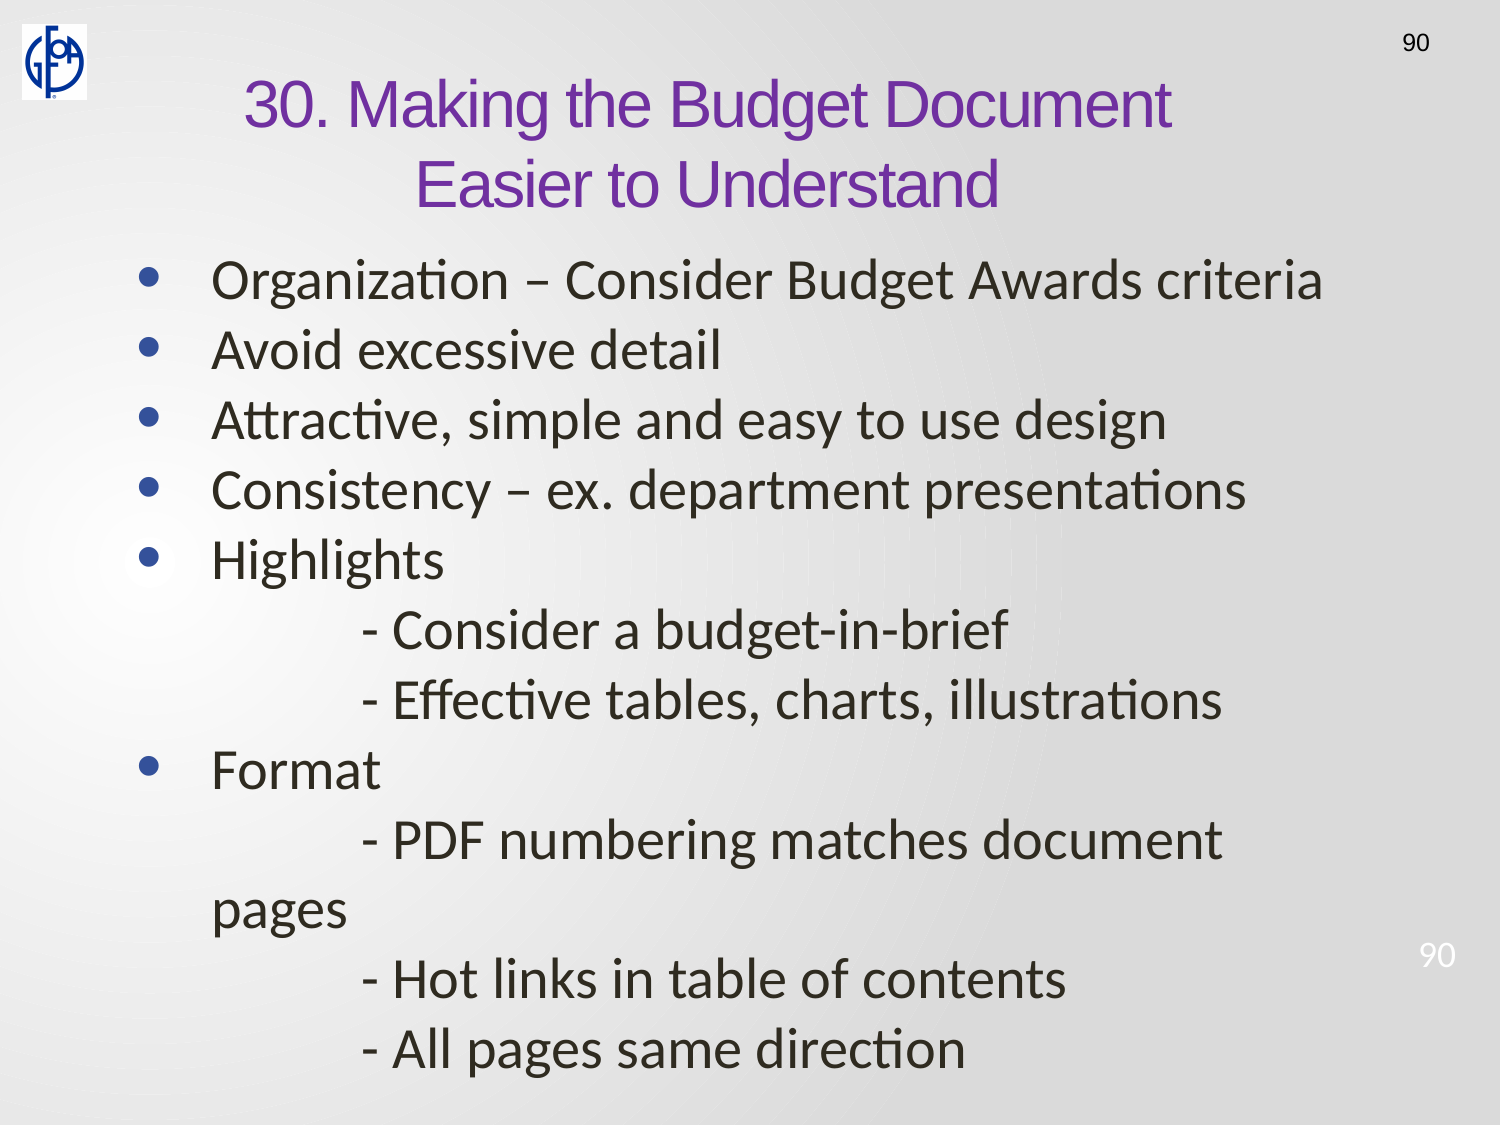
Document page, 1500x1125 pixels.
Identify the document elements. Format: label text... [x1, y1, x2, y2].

text_box Organization – Consider Budget Awards criteria Avoid excessive detail Attractive, simple and easy to use design Consistency – ex. department presentations Highlights - Consider a budget-in-brief - Effective tables, charts, illustrations Format - PDF numbering matches document pages - Hot links in table of contents - All pages same direction [121, 233, 1363, 1125]
text_box 90 [1399, 919, 1500, 985]
picture [21, 24, 88, 101]
title 30. Making the Budget Document Easier to Understand [66, 65, 1350, 216]
